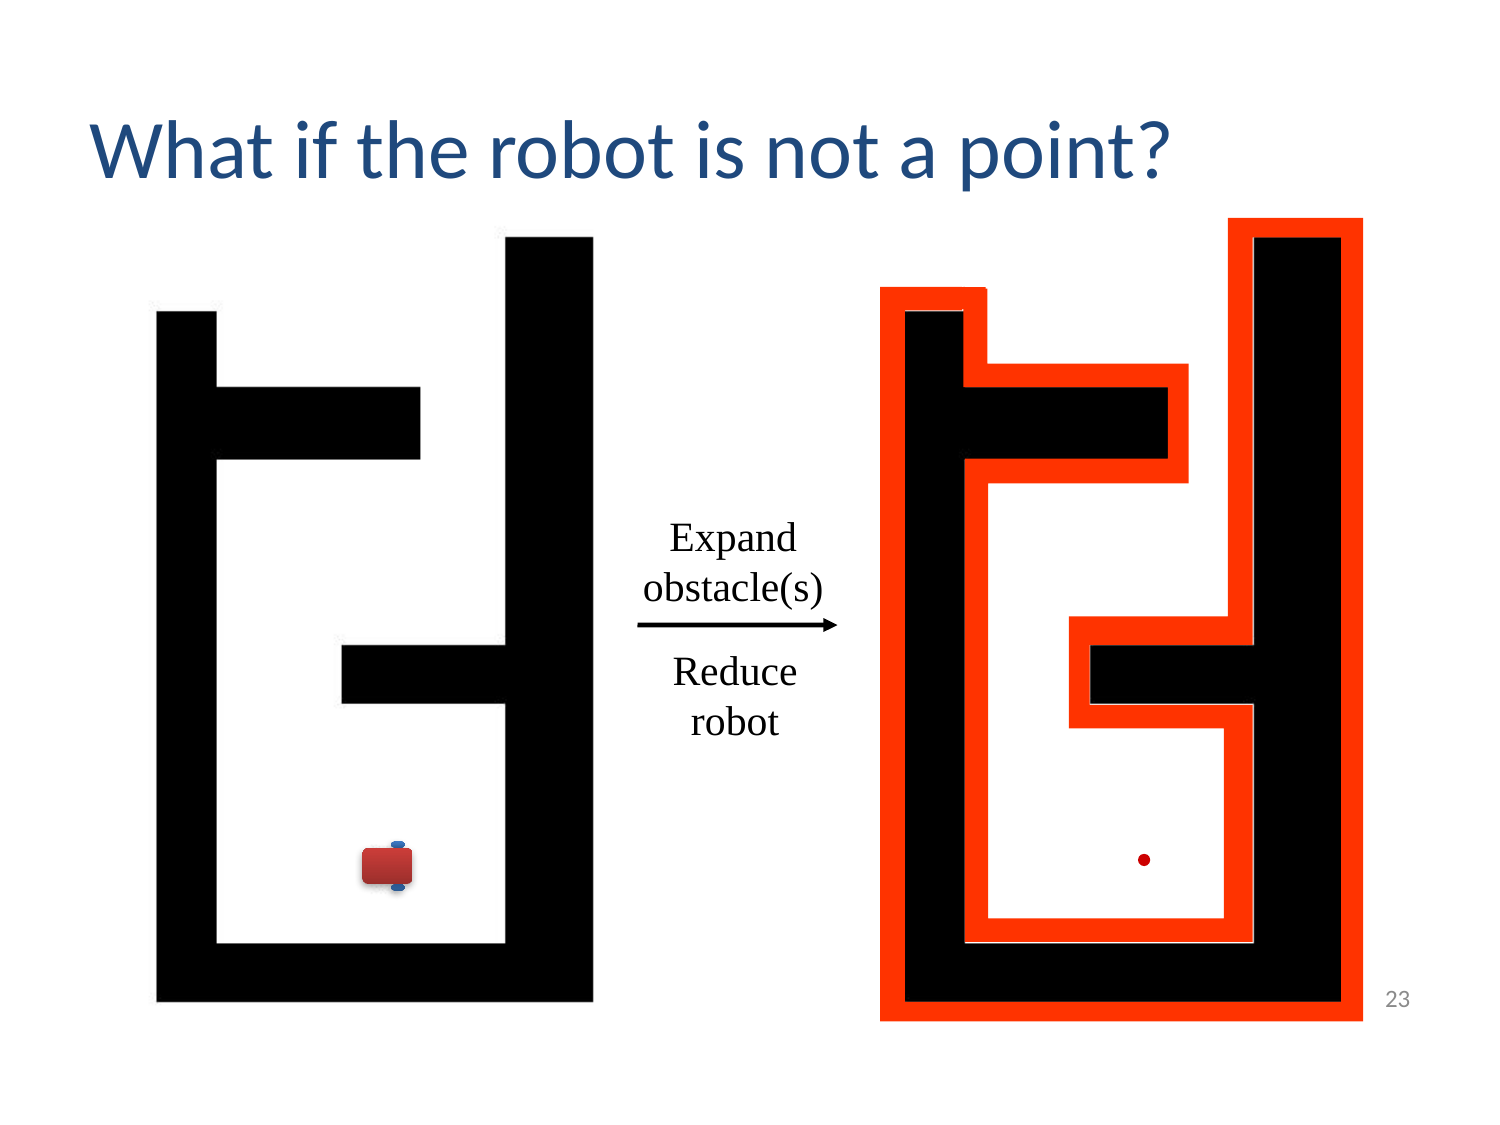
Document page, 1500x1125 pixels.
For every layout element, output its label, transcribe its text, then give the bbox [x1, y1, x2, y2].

text_box Expand obstacle(s) [631, 502, 818, 617]
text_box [362, 840, 413, 892]
text_box What if the robot is not a point? [74, 87, 1425, 263]
text_box Reduce robot [631, 636, 818, 752]
picture [74, 224, 627, 1013]
picture [823, 224, 1376, 1013]
slide_number 23 [1050, 967, 1426, 1028]
